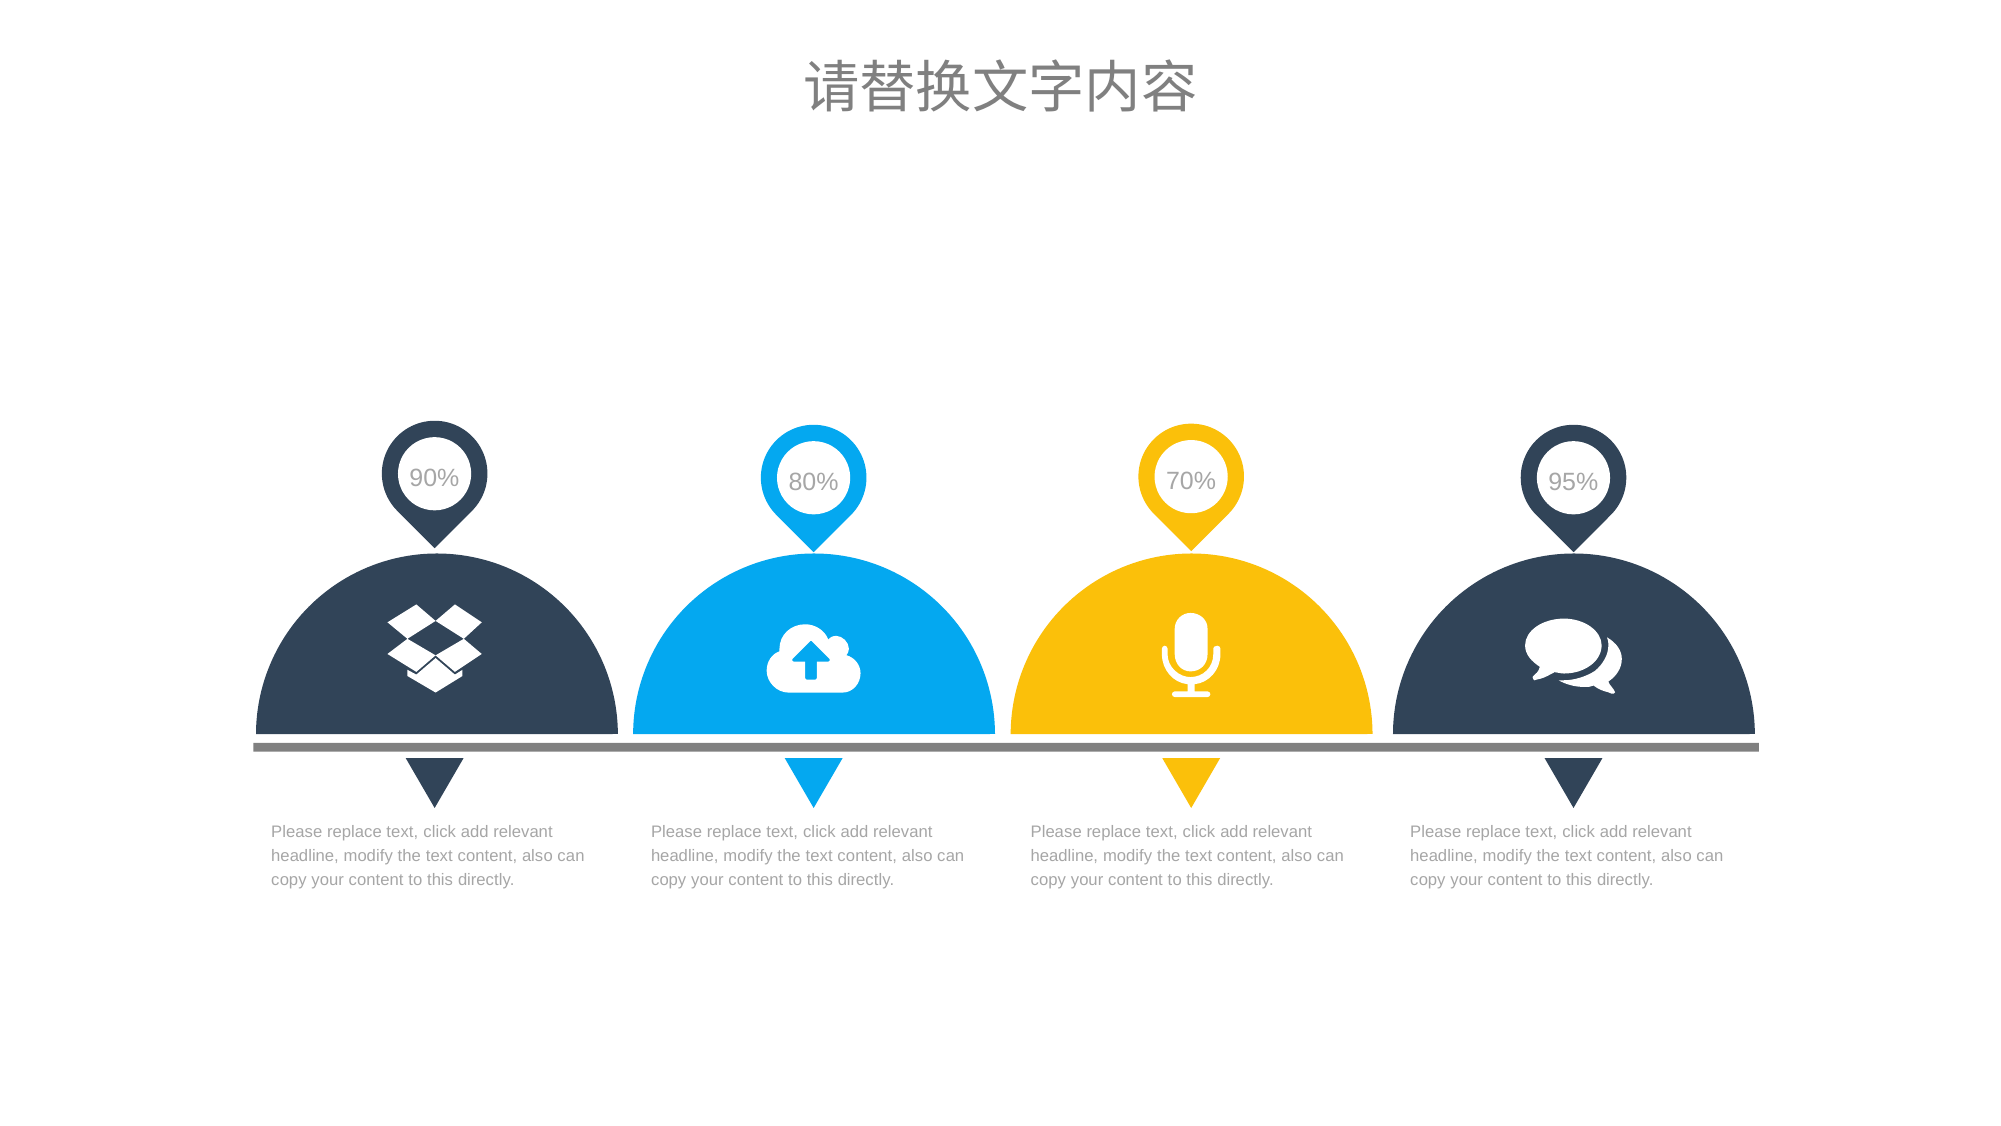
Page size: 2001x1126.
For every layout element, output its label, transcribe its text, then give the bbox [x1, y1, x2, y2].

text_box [1520, 424, 1627, 531]
text_box [632, 552, 997, 736]
text_box Please replace text, click add relevant headline, modify the text content, also can copy your content to this directly. [1030, 816, 1357, 889]
text_box Please replace text, click add relevant headline, modify the text content, also can copy your content to this directly. [650, 816, 978, 889]
text_box [1391, 552, 1756, 736]
text_box Please replace text, click add relevant headline, modify the text content, also can copy your content to this directly. [271, 816, 598, 889]
text_box [1542, 757, 1605, 811]
text_box [387, 604, 482, 693]
text_box [1009, 552, 1374, 736]
text_box [1160, 757, 1222, 811]
text_box [1161, 645, 1221, 698]
text_box [1525, 618, 1602, 681]
text_box [1174, 612, 1208, 672]
text_box Please replace text, click add relevant headline, modify the text content, also can copy your content to this directly. [1410, 816, 1737, 889]
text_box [760, 424, 867, 531]
text_box 请替换文字内容 [778, 31, 1223, 119]
text_box [403, 757, 466, 811]
text_box [252, 742, 1760, 753]
text_box [782, 757, 845, 811]
text_box [254, 552, 619, 736]
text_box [381, 420, 488, 527]
text_box [1558, 637, 1622, 694]
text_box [1138, 423, 1244, 530]
text_box [766, 624, 861, 693]
